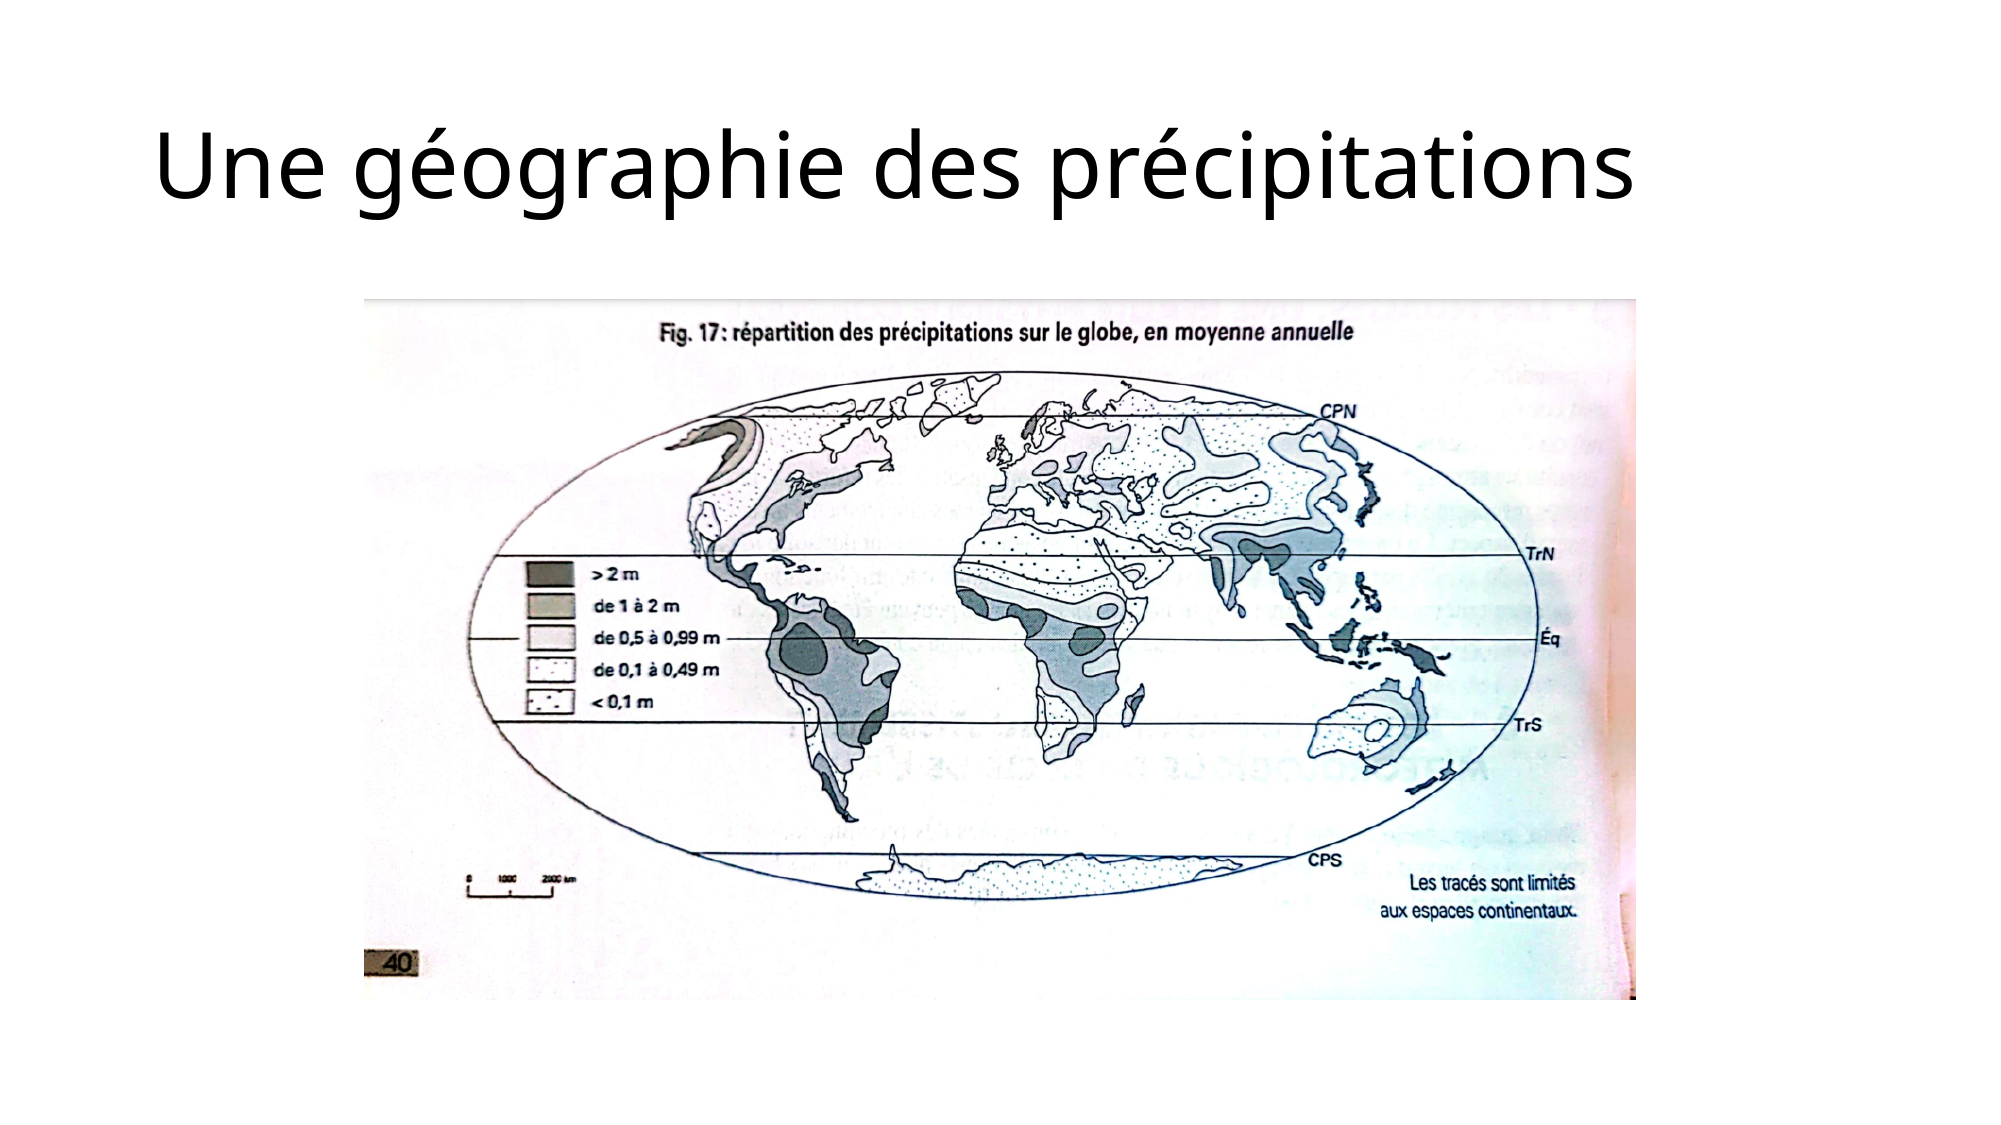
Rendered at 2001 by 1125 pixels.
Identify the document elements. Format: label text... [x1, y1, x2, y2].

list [364, 299, 1636, 1014]
title Une géographie des précipitations [137, 59, 1863, 278]
